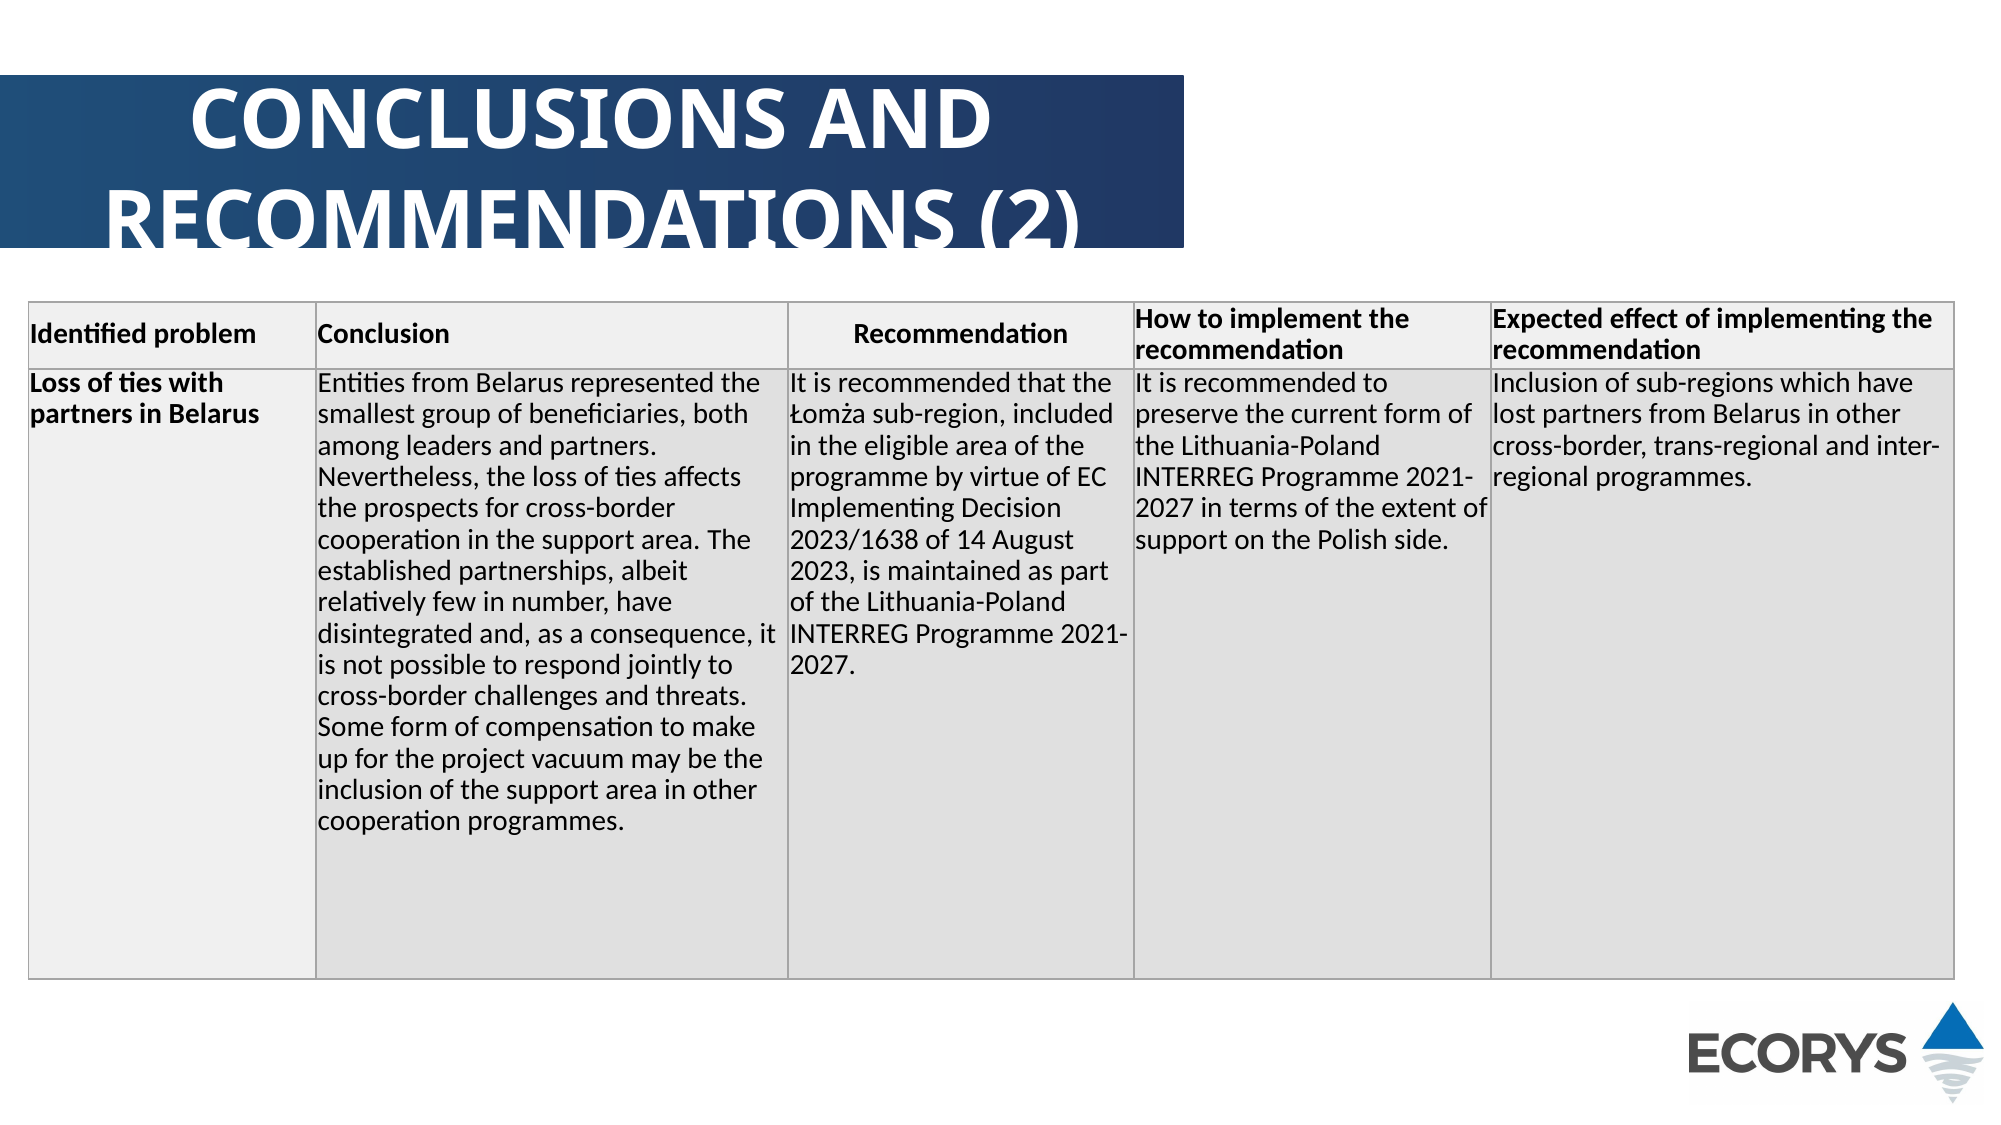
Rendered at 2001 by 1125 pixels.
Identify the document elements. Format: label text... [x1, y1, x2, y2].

table_cell Entities from Belarus represented the smallest group of beneficiaries, both among leaders and partners. Nevertheless, the loss of ties affects the prospects for cross-border cooperation in the support area. The established partnerships, albeit relatively few in number, have disintegrated and, as a consequence, it is not possible to respond jointly to cross-border challenges and threats. Some form of compensation to make up for the project vacuum may be the inclusion of the support area in other cooperation programmes. [317, 370, 787, 978]
table_cell Loss of ties with partners in Belarus [29, 370, 315, 978]
table_cell Inclusion of sub-regions which have lost partners from Belarus in other cross-border, trans-regional and inter-regional programmes. [1492, 370, 1953, 978]
table_header Conclusion [317, 303, 787, 368]
table_cell It is recommended that the Łomża sub-region, included in the eligible area of the programme by virtue of EC Implementing Decision 2023/1638 of 14 August 2023, is maintained as part of the Lithuania-Poland INTERREG Programme 2021-2027. [789, 370, 1133, 978]
table_header Recommendation [789, 303, 1133, 368]
table_header How to implement the recommendation [1135, 303, 1490, 368]
title CONCLUSIONS AND RECOMMENDATIONS (2) [0, 59, 1184, 278]
table_header Expected effect of implementing the recommendation [1492, 303, 1953, 368]
picture [1689, 1001, 1984, 1105]
table_cell It is recommended to preserve the current form of the Lithuania-Poland INTERREG Programme 2021-2027 in terms of the extent of support on the Polish side. [1135, 370, 1490, 978]
table_header Identified problem [29, 303, 315, 368]
